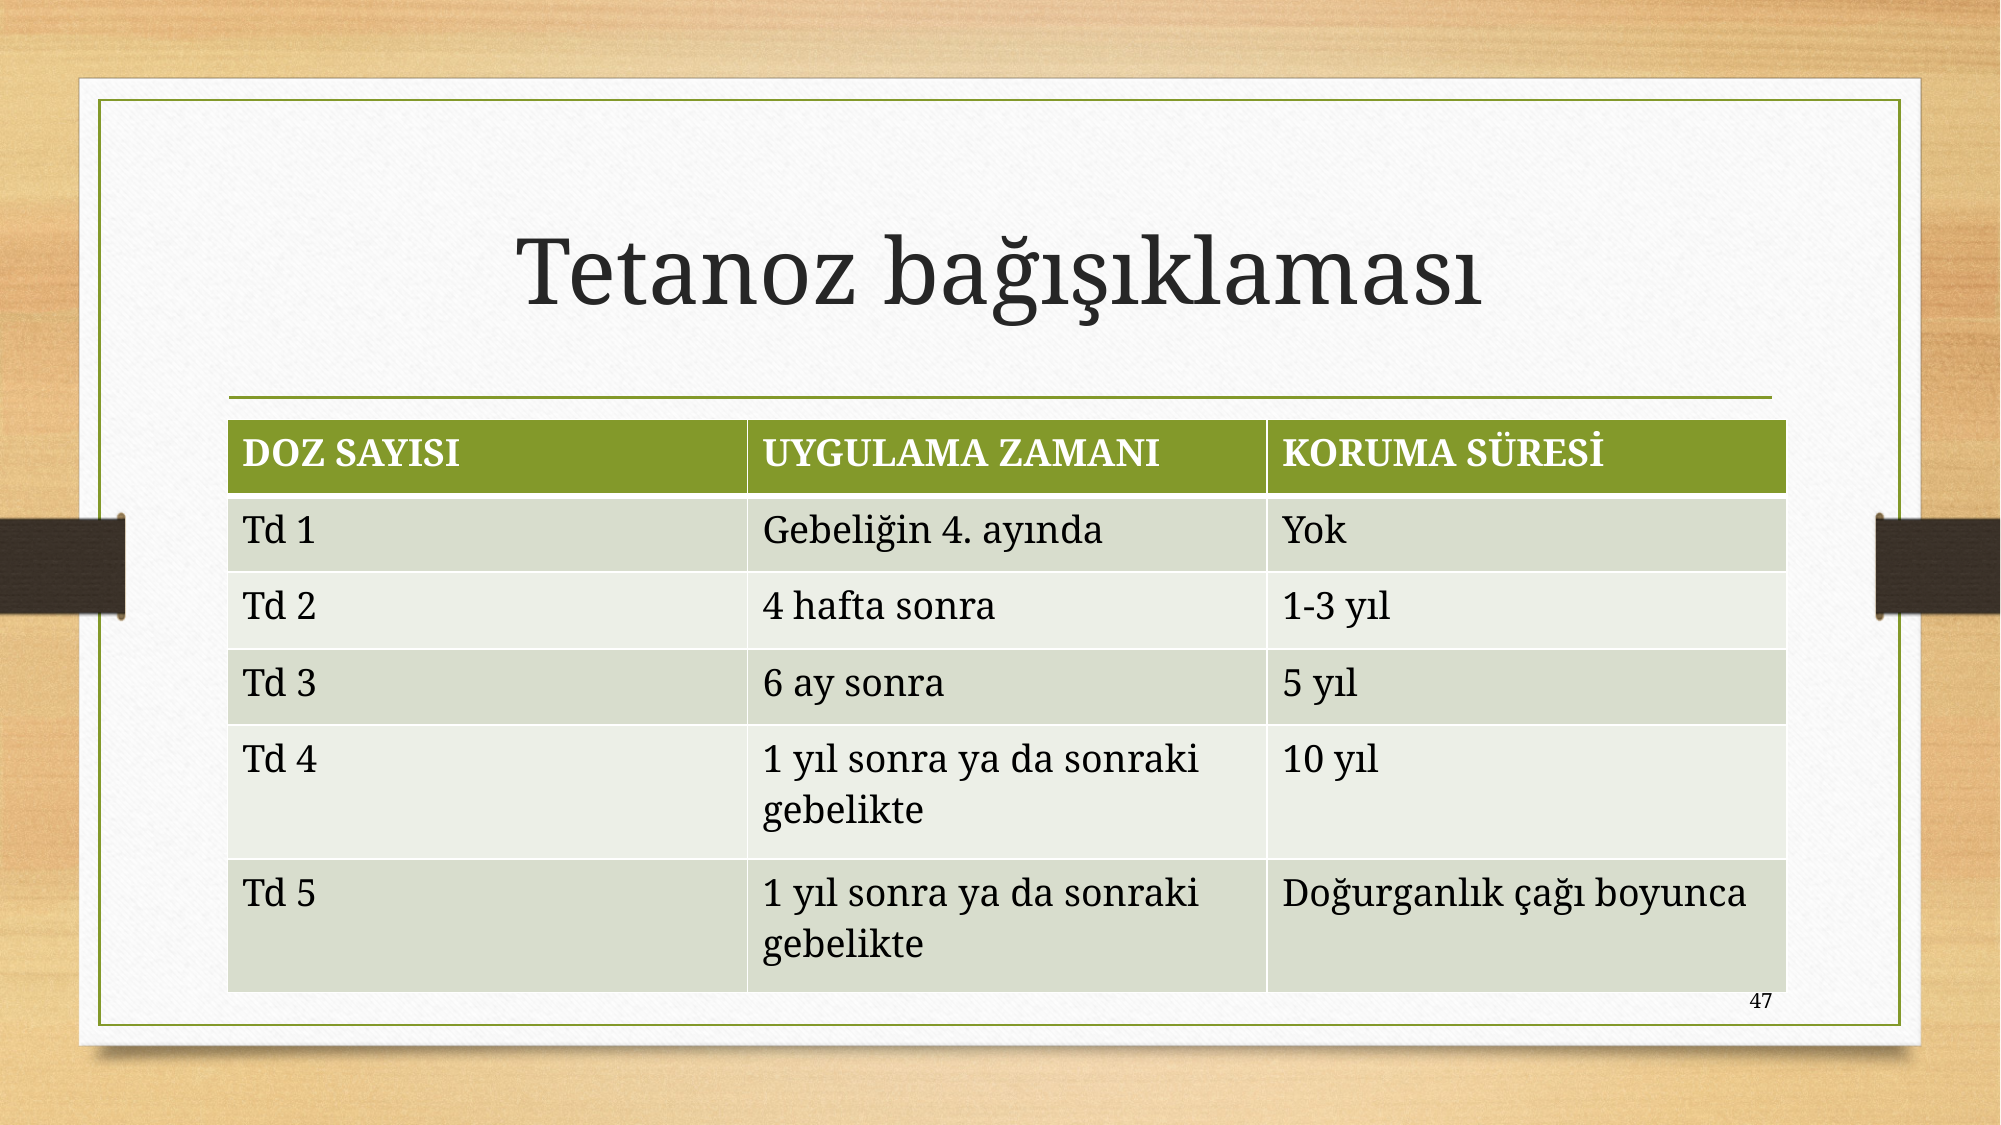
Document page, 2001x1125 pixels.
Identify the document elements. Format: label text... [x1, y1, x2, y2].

table_cell 4 hafta sonra [748, 573, 1266, 648]
table_cell 10 yıl [1268, 726, 1786, 858]
slide_number 47 [1698, 979, 1788, 1025]
table_cell Td 3 [228, 650, 747, 724]
table_cell Td 5 [228, 860, 747, 992]
table_cell 1-3 yıl [1268, 573, 1786, 648]
table_header KORUMA SÜRESİ [1268, 420, 1786, 493]
title Tetanoz bağışıklaması [212, 161, 1788, 375]
table_cell Td 2 [228, 573, 747, 648]
table_cell Yok [1268, 499, 1786, 571]
picture [0, 0, 2001, 1125]
table_cell Td 1 [228, 499, 747, 571]
table_cell Doğurganlık çağı boyunca [1268, 860, 1786, 992]
table_cell 5 yıl [1268, 650, 1786, 724]
table_header DOZ SAYISI [228, 420, 747, 493]
table_cell 6 ay sonra [748, 650, 1266, 724]
table_cell 1 yıl sonra ya da sonraki gebelikte [748, 726, 1266, 858]
table_cell Td 4 [228, 726, 747, 858]
table_cell Gebeliğin 4. ayında [748, 499, 1266, 571]
table_header UYGULAMA ZAMANI [748, 420, 1266, 493]
table_cell 1 yıl sonra ya da sonraki gebelikte [748, 860, 1266, 992]
